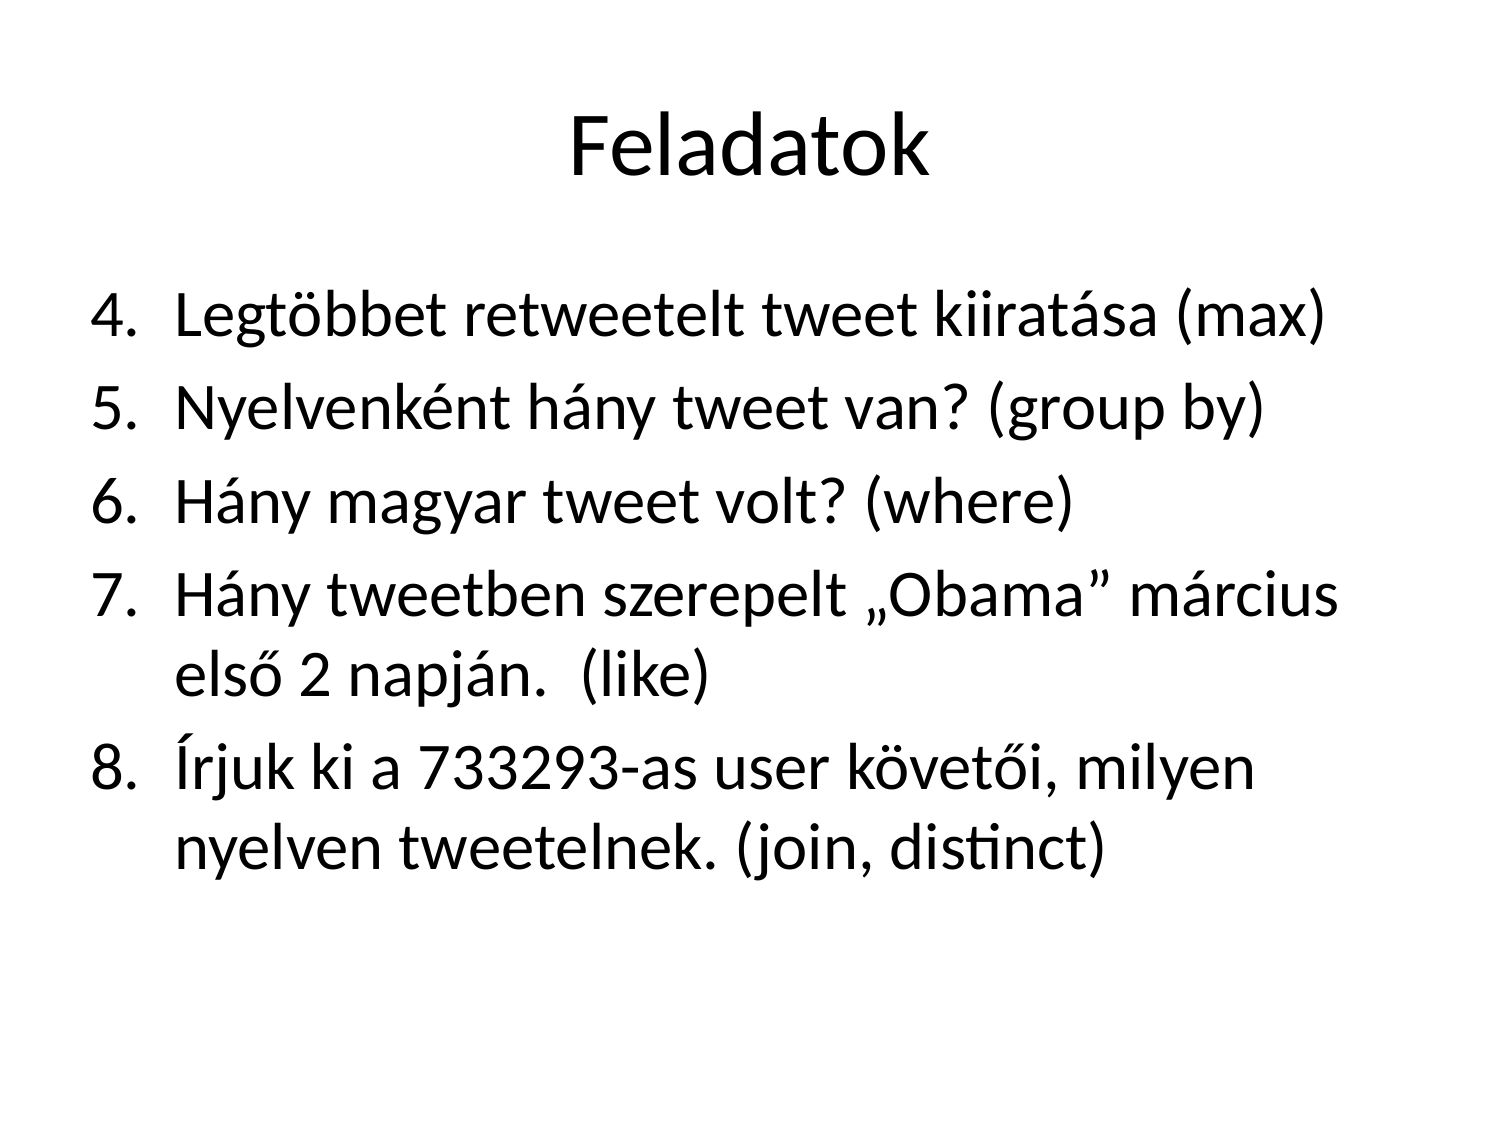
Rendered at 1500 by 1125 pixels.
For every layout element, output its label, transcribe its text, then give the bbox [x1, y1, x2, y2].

list Legtöbbet retweetelt tweet kiiratása (max) Nyelvenként hány tweet van? (group by) Hány magyar tweet volt? (where) Hány tweetben szerepelt „Obama” március első 2 napján. (like) Írjuk ki a 733293-as user követői, milyen nyelven tweetelnek. (join, distinct) [75, 262, 1425, 1005]
title Feladatok [75, 45, 1425, 233]
